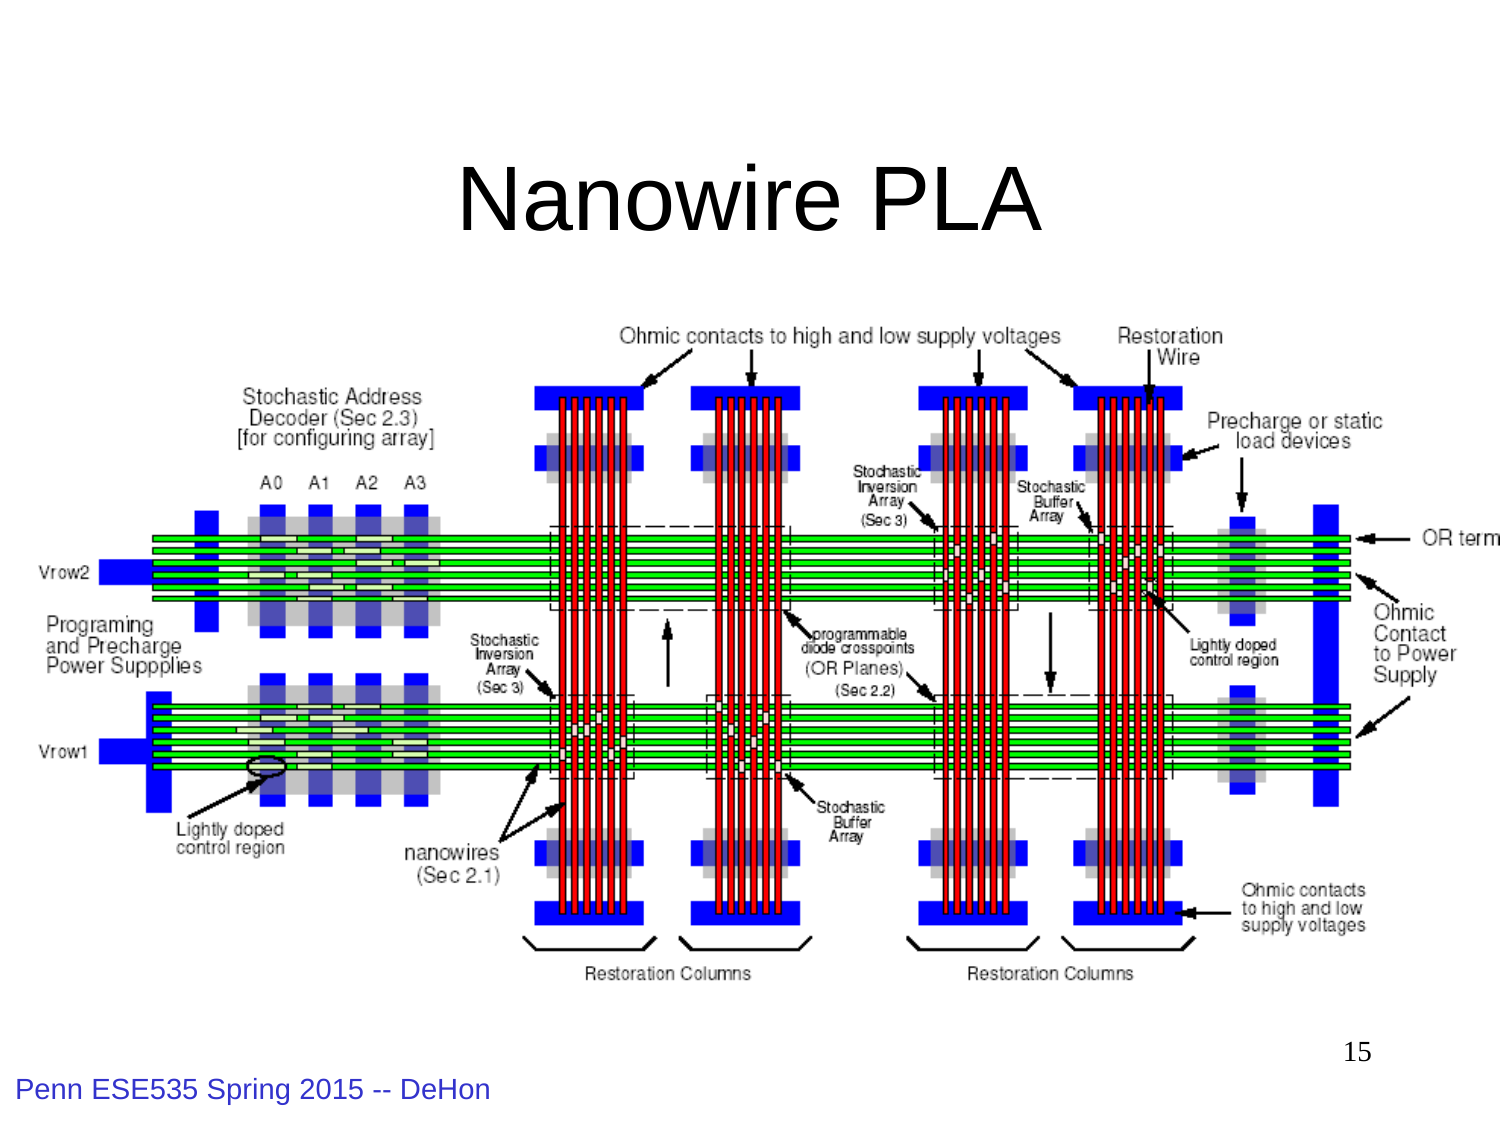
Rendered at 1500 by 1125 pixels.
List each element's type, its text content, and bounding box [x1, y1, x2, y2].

slide_number Penn ESE535 Spring 2015 -- DeHon [0, 1062, 576, 1125]
title Nanowire PLA [112, 99, 1388, 288]
slide_number 15 [1074, 1024, 1388, 1101]
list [37, 324, 1500, 998]
